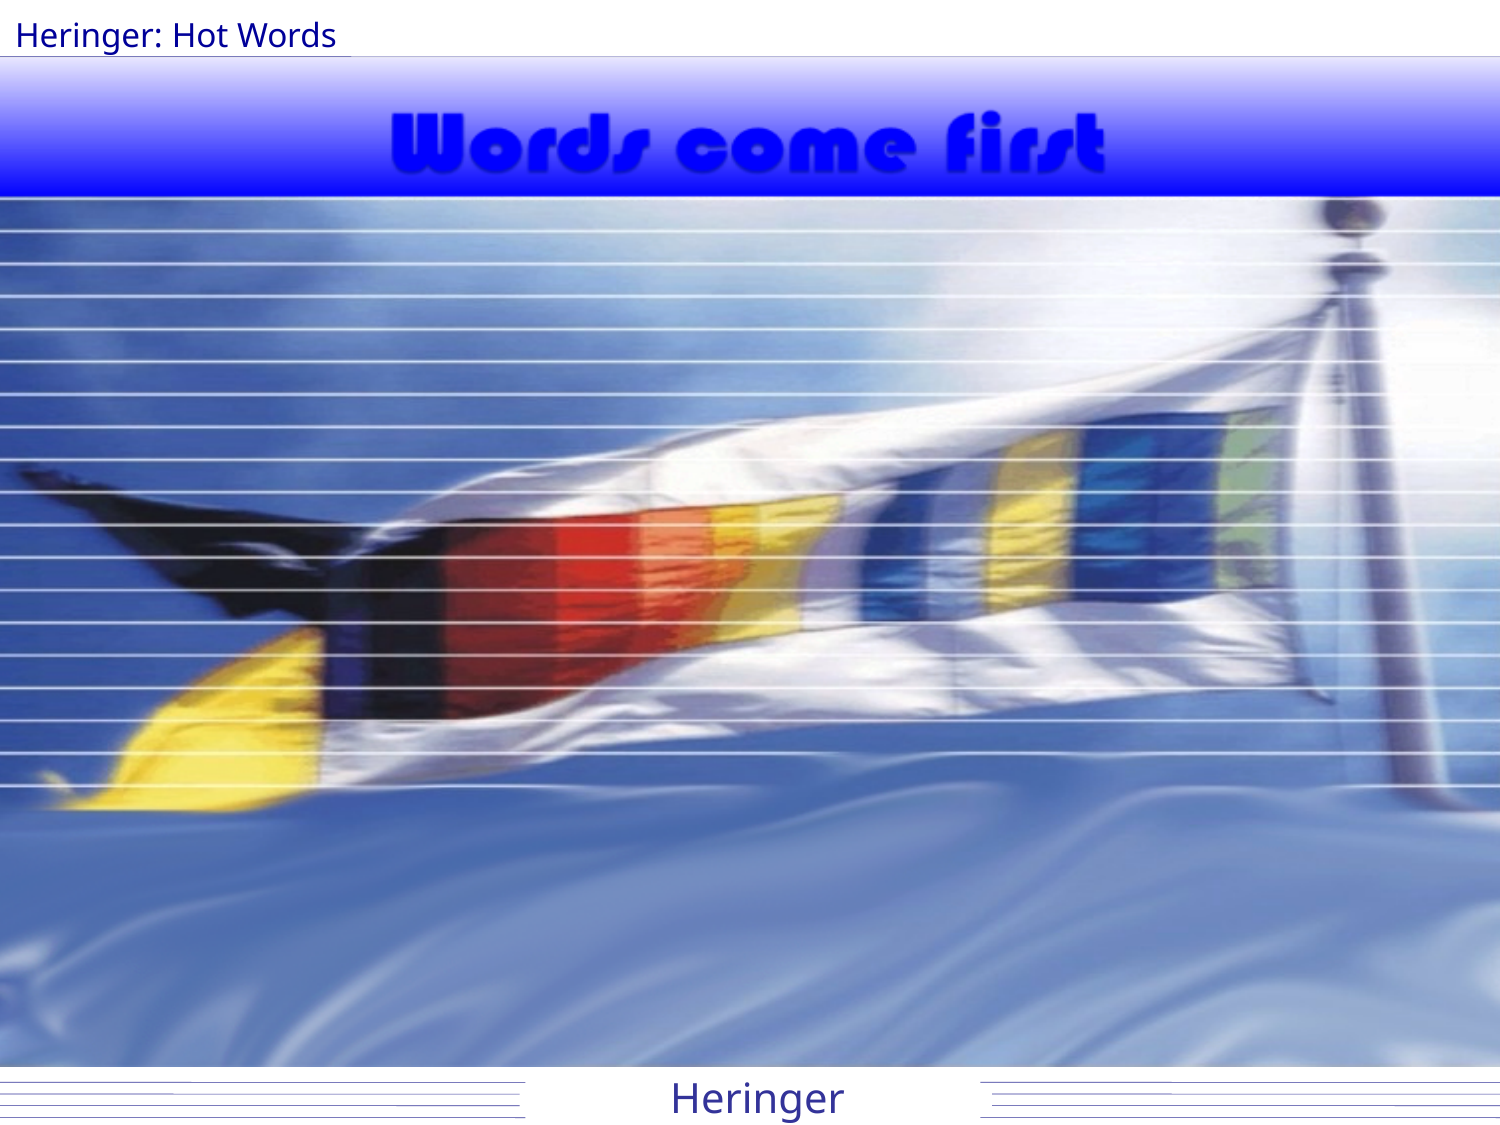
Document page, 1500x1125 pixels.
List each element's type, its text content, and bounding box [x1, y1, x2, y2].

picture [0, 58, 1500, 1067]
text_box Heringer: Hot Words [0, 11, 1350, 56]
text_box Heringer [655, 1074, 1093, 1125]
